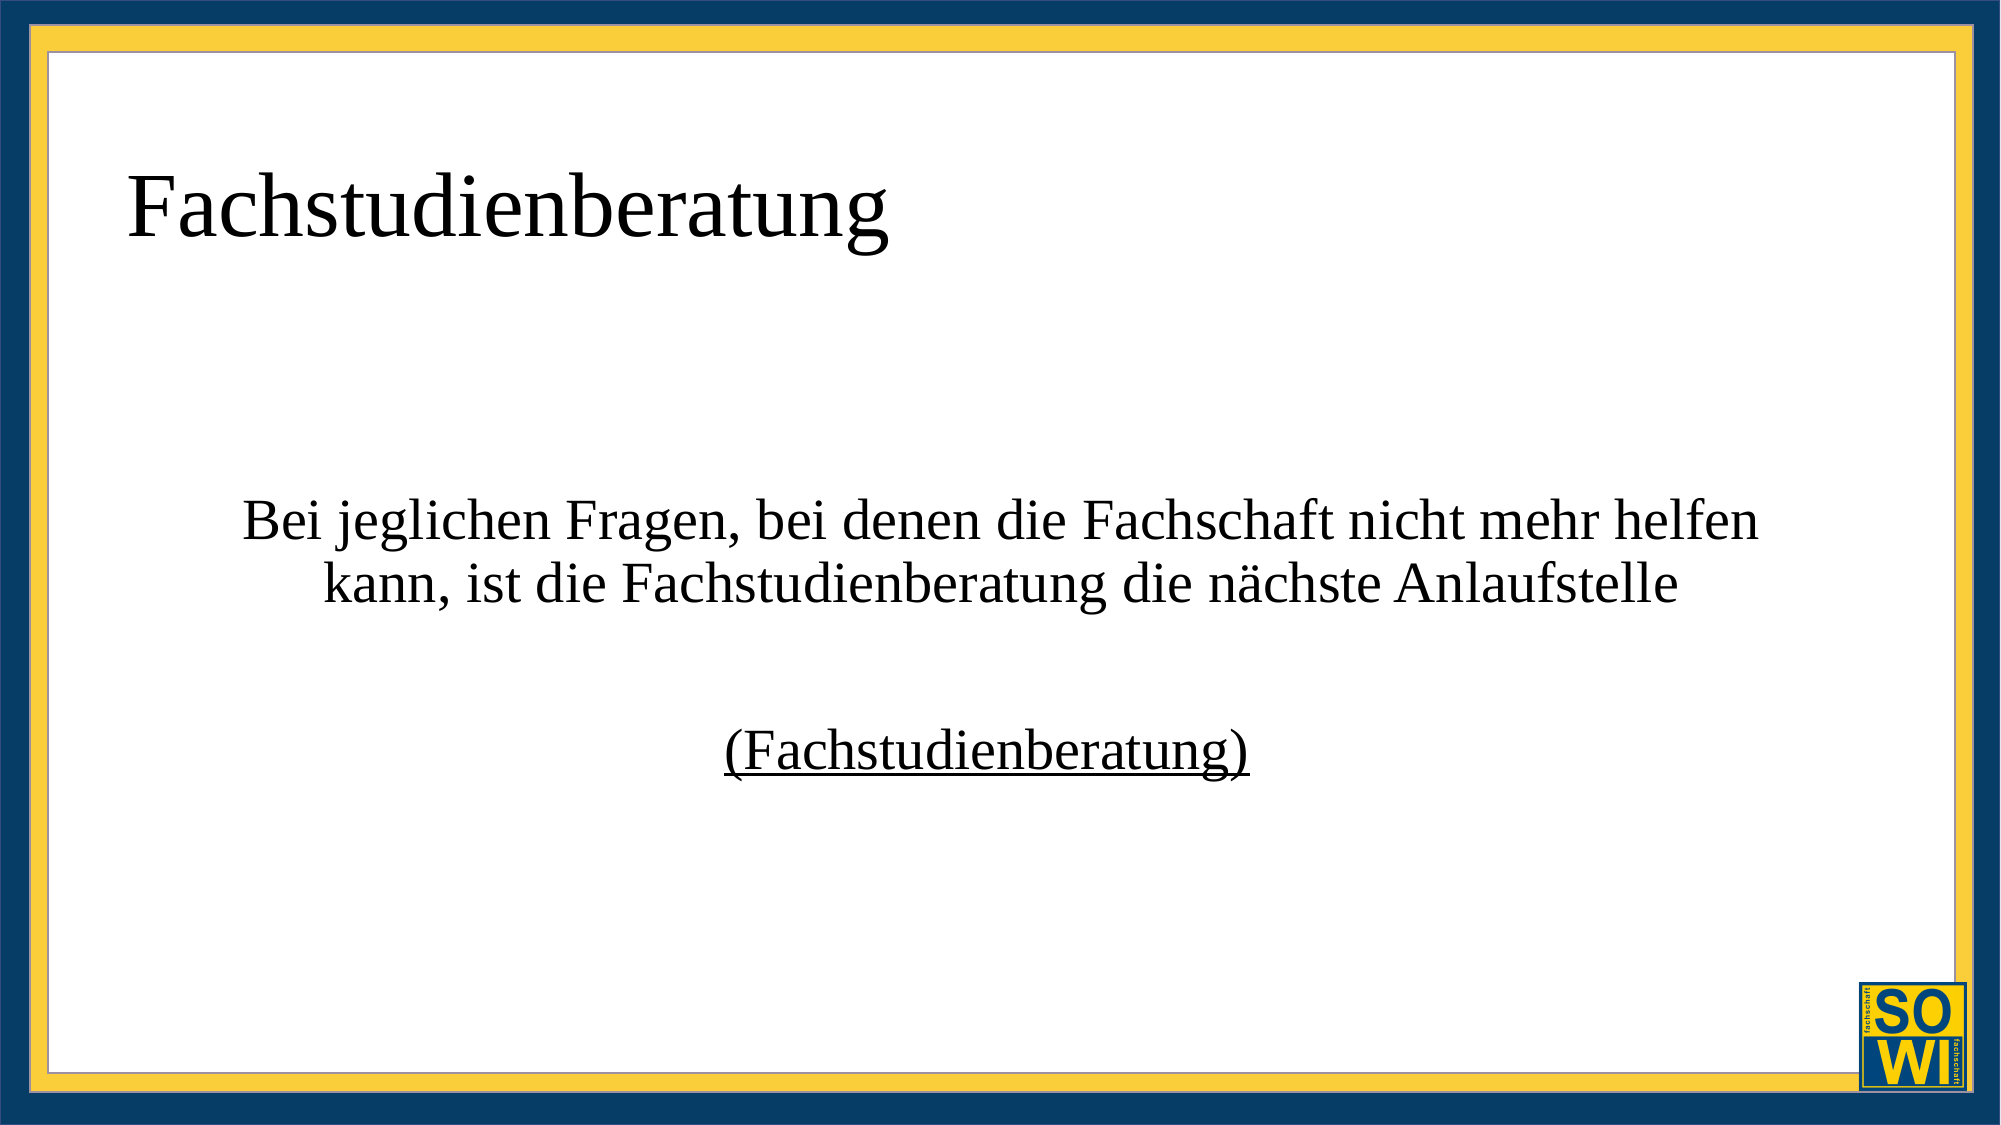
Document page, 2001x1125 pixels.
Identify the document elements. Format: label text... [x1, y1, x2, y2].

list Bei jeglichen Fragen, bei denen die Fachschaft nicht mehr helfen kann, ist die Fachstudienberatung die nächste Anlaufstelle (Fachstudienberatung) [162, 306, 1841, 1003]
title Fachstudienberatung [111, 113, 1889, 300]
